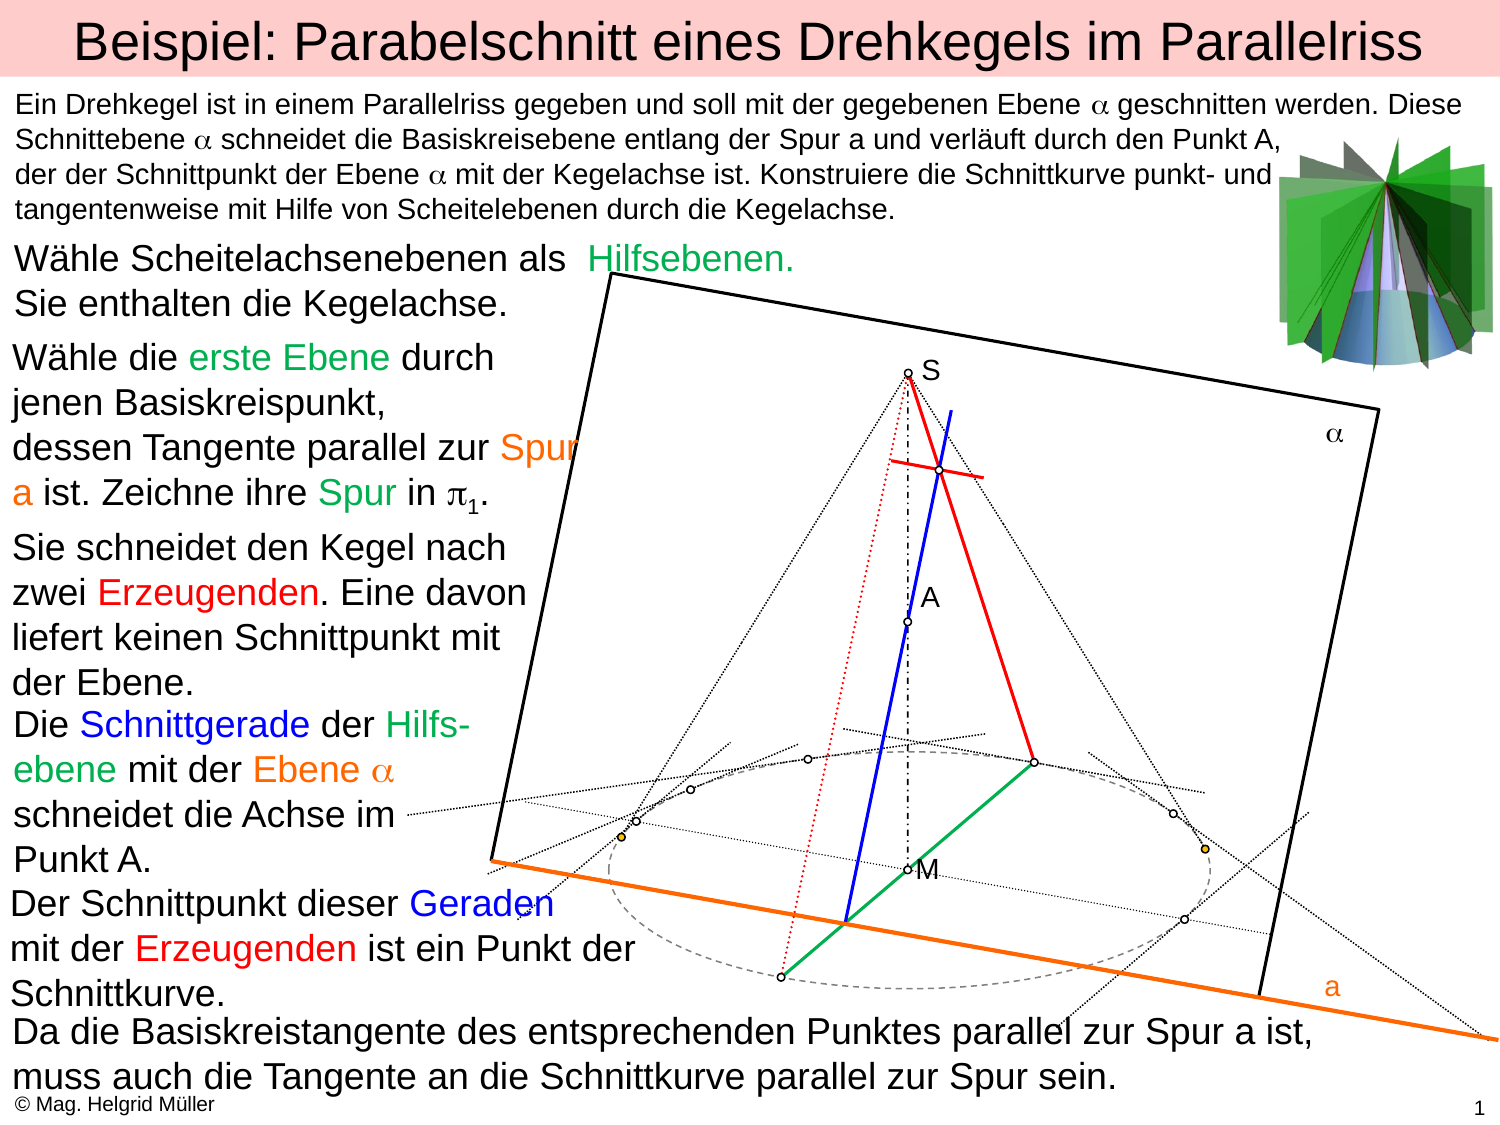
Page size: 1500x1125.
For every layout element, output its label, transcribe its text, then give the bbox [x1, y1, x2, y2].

text_box [630, 815, 643, 828]
text_box A [905, 571, 951, 621]
text_box [615, 831, 628, 843]
text_box Ein Drehkegel ist in einem Parallelriss gegeben und soll mit der gegebenen Ebene a geschnitten werden. Diese Schnittebene a schneidet die Basiskreisebene entlang der Spur a und verläuft durch den Punkt A, der der Schnittpunkt der Ebene a mit der Kegelachse ist. Konstruiere die Schnittkurve punkt- und tangentenweise mit Hilfe von Scheitelebenen durch die Kegelachse. [0, 78, 1500, 233]
text_box [802, 753, 814, 766]
text_box [933, 464, 945, 476]
text_box [576, 312, 1370, 859]
text_box [901, 616, 914, 628]
text_box S [906, 344, 952, 394]
text_box Die Schnittgerade der Hilfs- ebene mit der Ebene a schneidet die Achse im Punkt A. [0, 692, 609, 871]
text_box Da die Basiskreistangente des entsprechenden Punktes parallel zur Spur a ist, muss auch die Tangente an die Schnittkurve parallel zur Spur sein. [0, 999, 1500, 1105]
text_box [1167, 807, 1180, 820]
text_box [684, 783, 697, 796]
text_box Der Schnittpunkt dieser Geraden mit der Erzeugenden ist ein Punkt der Schnittkurve. [0, 871, 485, 999]
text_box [490, 860, 1499, 1041]
picture [1262, 130, 1500, 375]
text_box [902, 367, 915, 379]
text_box [1028, 756, 1041, 769]
text_box M [900, 843, 946, 859]
text_box Sie schneidet den Kegel nach zwei Erzeugenden. Eine davon liefert keinen Schnittpunkt mit der Ebene. [0, 515, 576, 692]
text_box [1199, 843, 1211, 855]
text_box Wähle Scheitelachsenebenen als Hilfsebenen. Sie enthalten die Kegelachse. [0, 226, 835, 332]
text_box a [1310, 406, 1398, 456]
title Beispiel: Parabelschnitt eines Drehkegels im Parallelriss [0, 0, 1500, 77]
text_box Wähle die erste Ebene durch jenen Basiskreispunkt, dessen Tangente parallel zur Spur a ist. Zeichne ihre Spur in p1. [0, 325, 597, 527]
